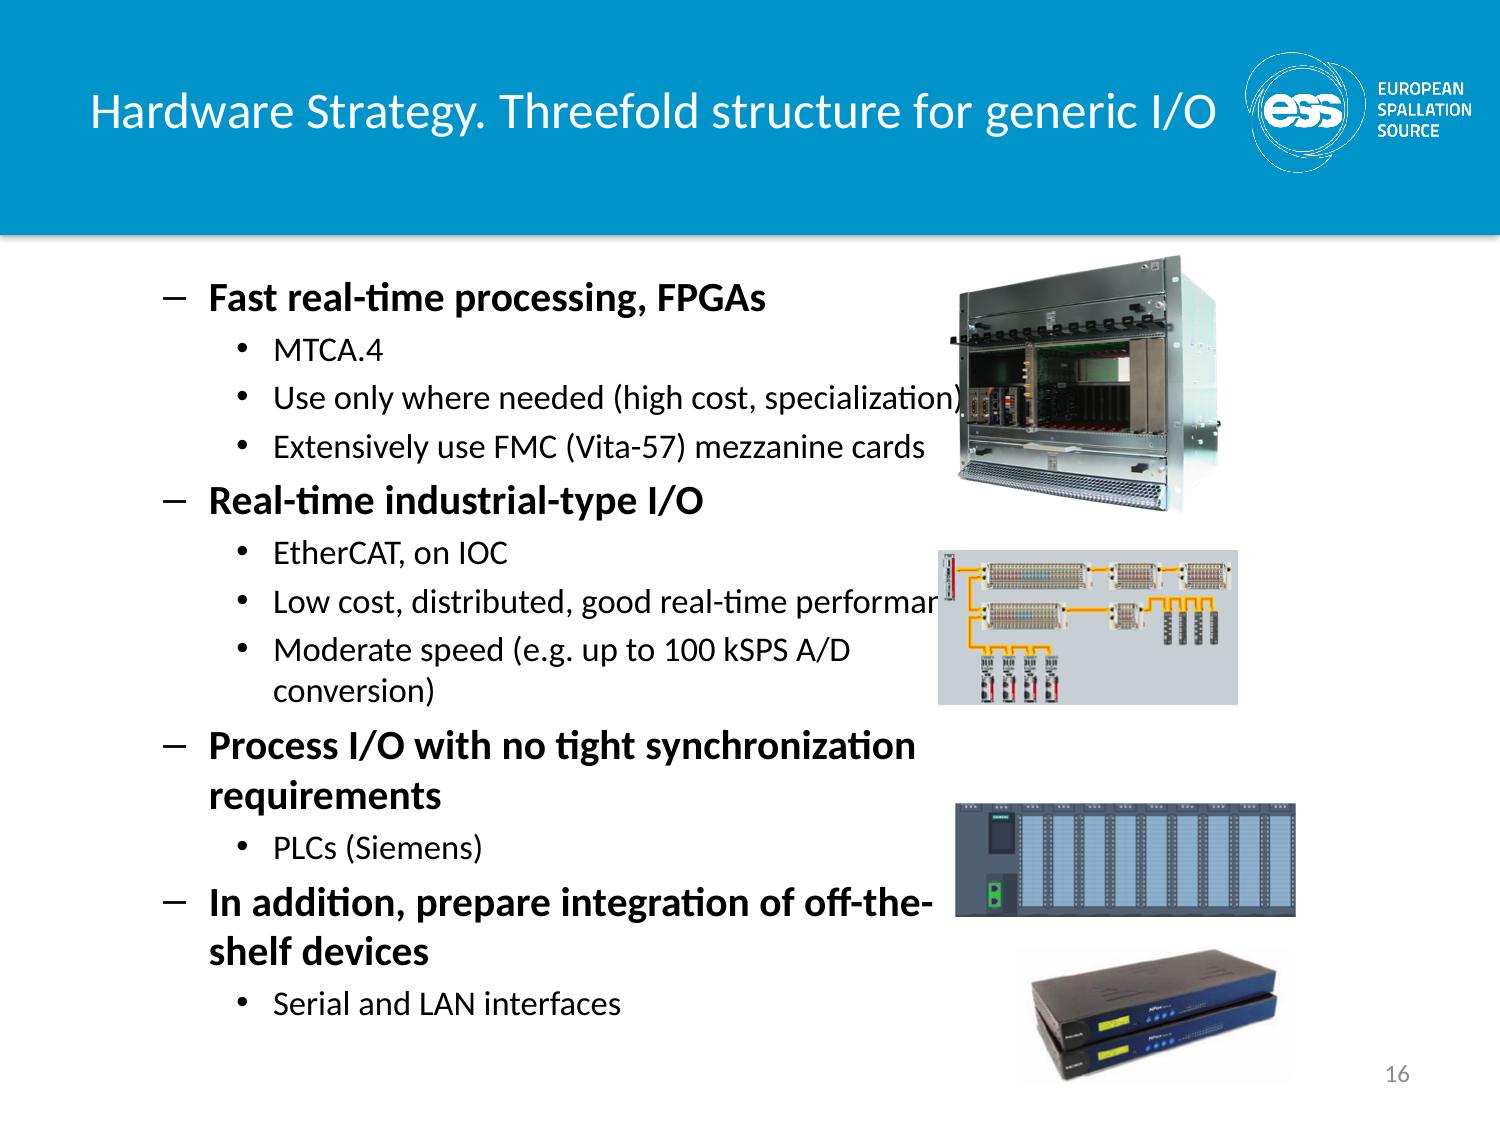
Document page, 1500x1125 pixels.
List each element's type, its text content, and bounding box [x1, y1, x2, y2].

picture [1398, 109, 1406, 115]
picture [1454, 83, 1458, 94]
picture [1379, 83, 1385, 94]
picture [1389, 104, 1393, 115]
picture [1418, 104, 1423, 115]
picture [1436, 104, 1444, 115]
slide_number 16 [1343, 1042, 1425, 1103]
picture [950, 798, 1301, 922]
picture [1409, 104, 1415, 115]
picture [1264, 94, 1342, 127]
picture [1423, 83, 1430, 94]
picture [938, 550, 1238, 705]
picture [950, 255, 1222, 515]
list Fast real-time processing, FPGAs MTCA.4 Use only where needed (high cost, specialization) Extensively use FMC (Vita-57) mezzanine cards Real-time industrial-type I/O EtherCAT, on IOC Low cost, distributed, good real-time performance Moderate speed (e.g. up to 100 kSPS A/D conversion) Process I/O with no tight synchronization requirements PLCs (Siemens) In addition, prepare integration of off-the-shelf devices Serial and LAN interfaces [75, 262, 998, 1083]
title Hardware Strategy. Threefold structure for generic I/O [75, 45, 1247, 233]
picture [1432, 125, 1438, 136]
picture [1443, 86, 1450, 93]
picture [974, 928, 1340, 1099]
picture [1422, 125, 1428, 134]
picture [1400, 83, 1407, 94]
